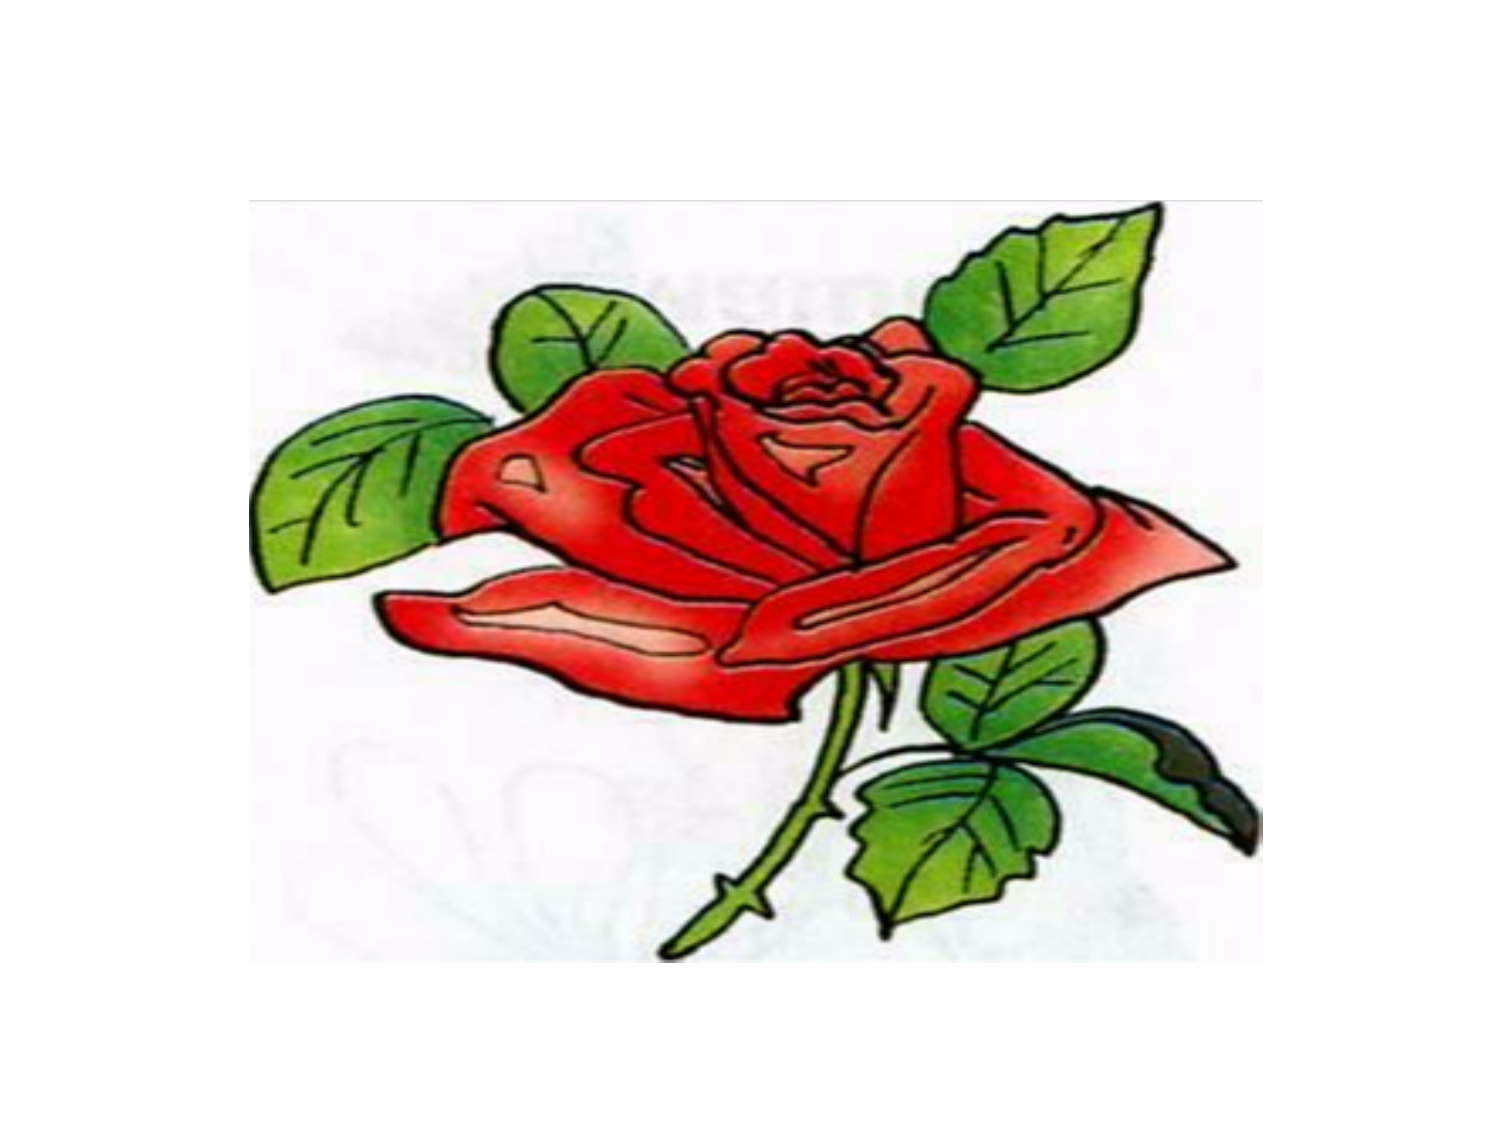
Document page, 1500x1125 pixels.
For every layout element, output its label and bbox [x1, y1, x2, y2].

picture [249, 199, 1263, 963]
